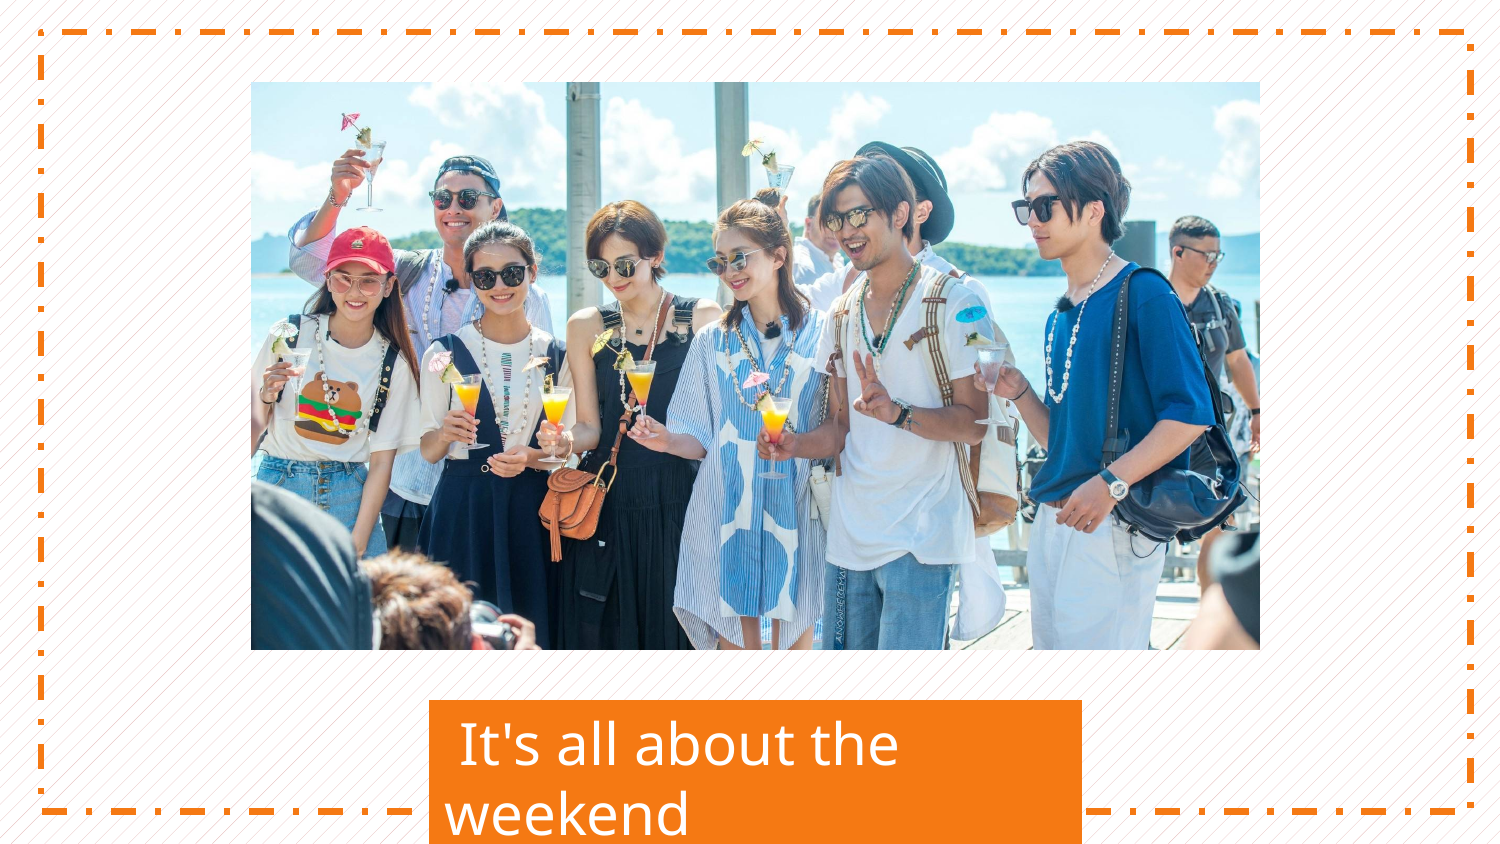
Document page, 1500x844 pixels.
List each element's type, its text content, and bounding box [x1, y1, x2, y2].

text_box It's all about the weekend [429, 700, 1082, 844]
text_box [39, 30, 1473, 814]
picture [251, 82, 1261, 650]
